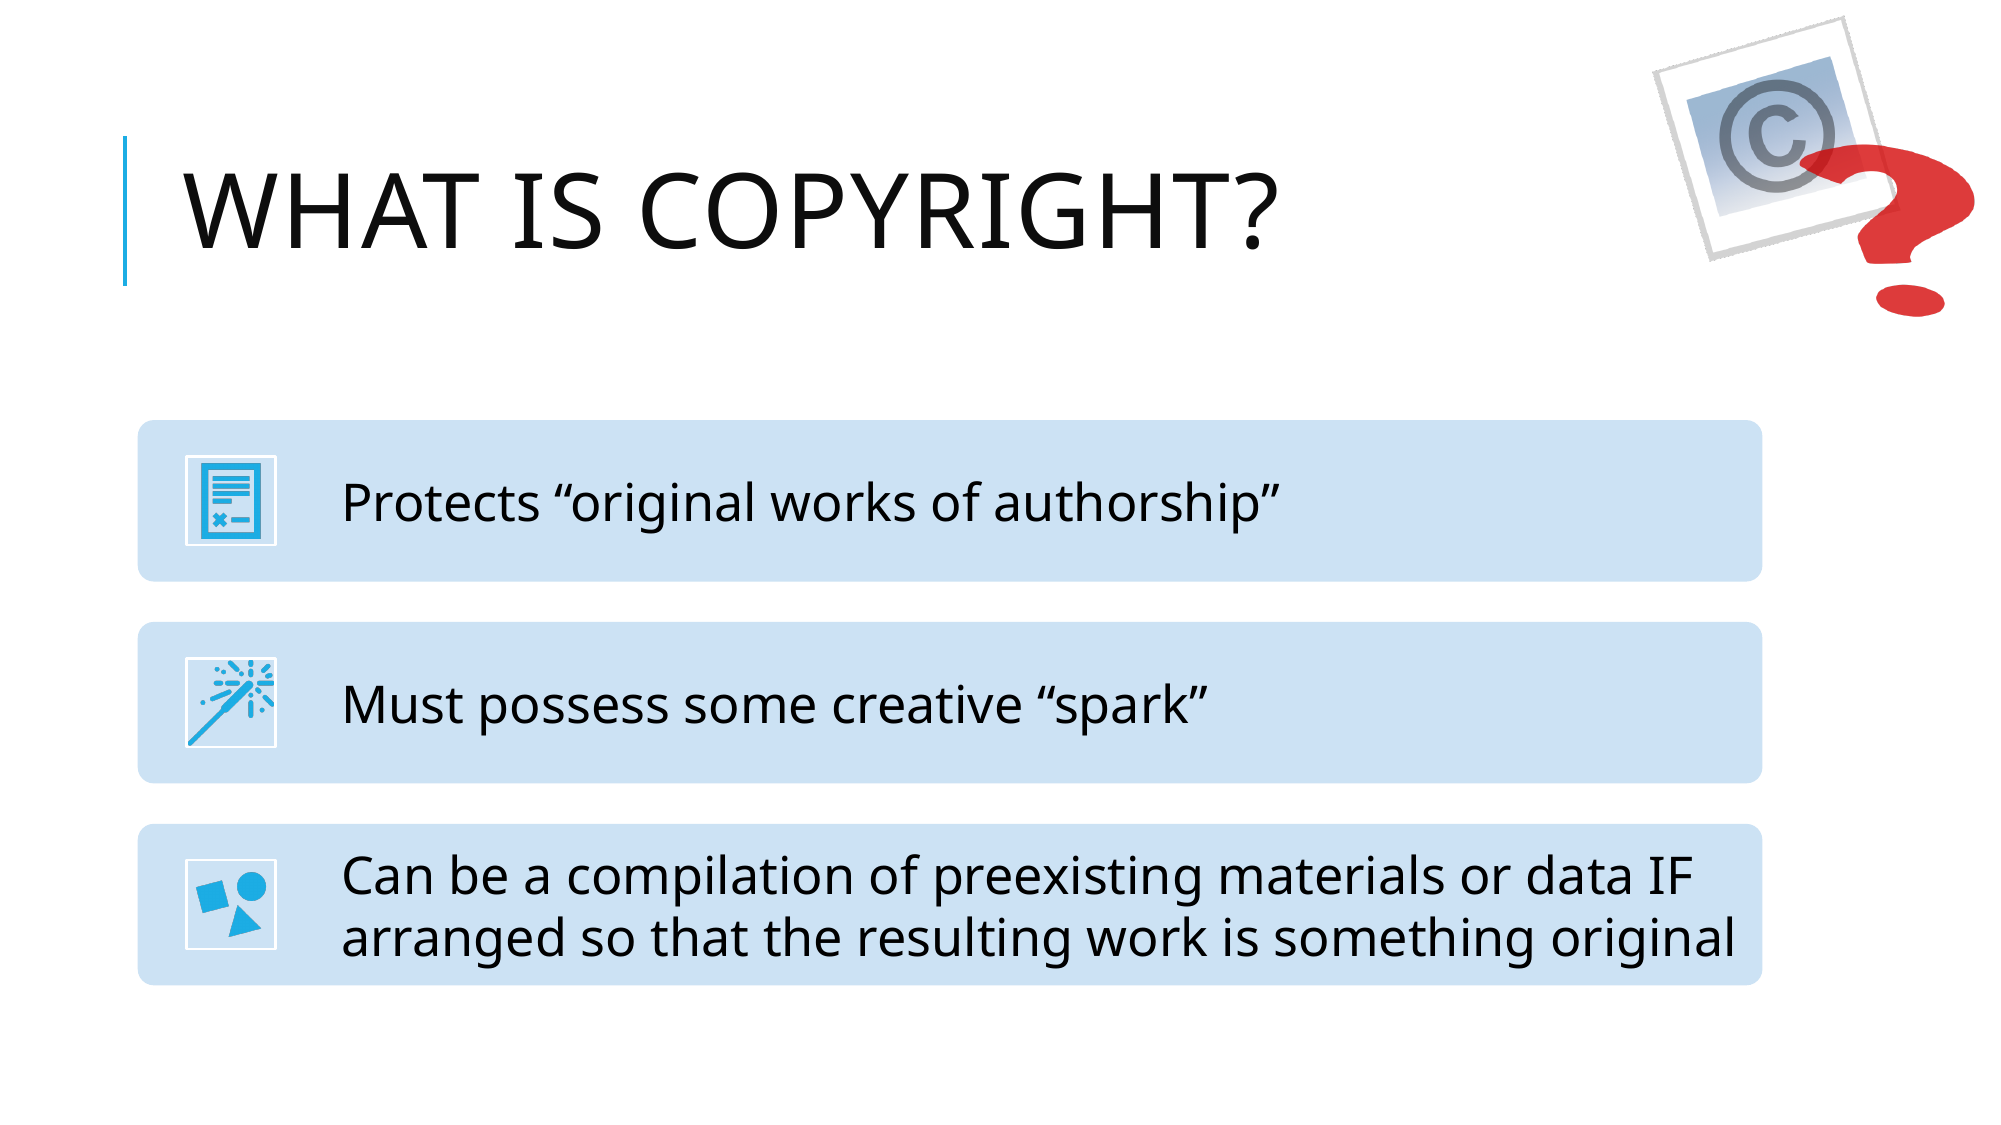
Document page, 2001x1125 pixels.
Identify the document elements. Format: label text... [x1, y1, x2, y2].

title What is Copyright? [168, 96, 1763, 342]
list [137, 419, 1763, 986]
picture [1640, 0, 1984, 329]
